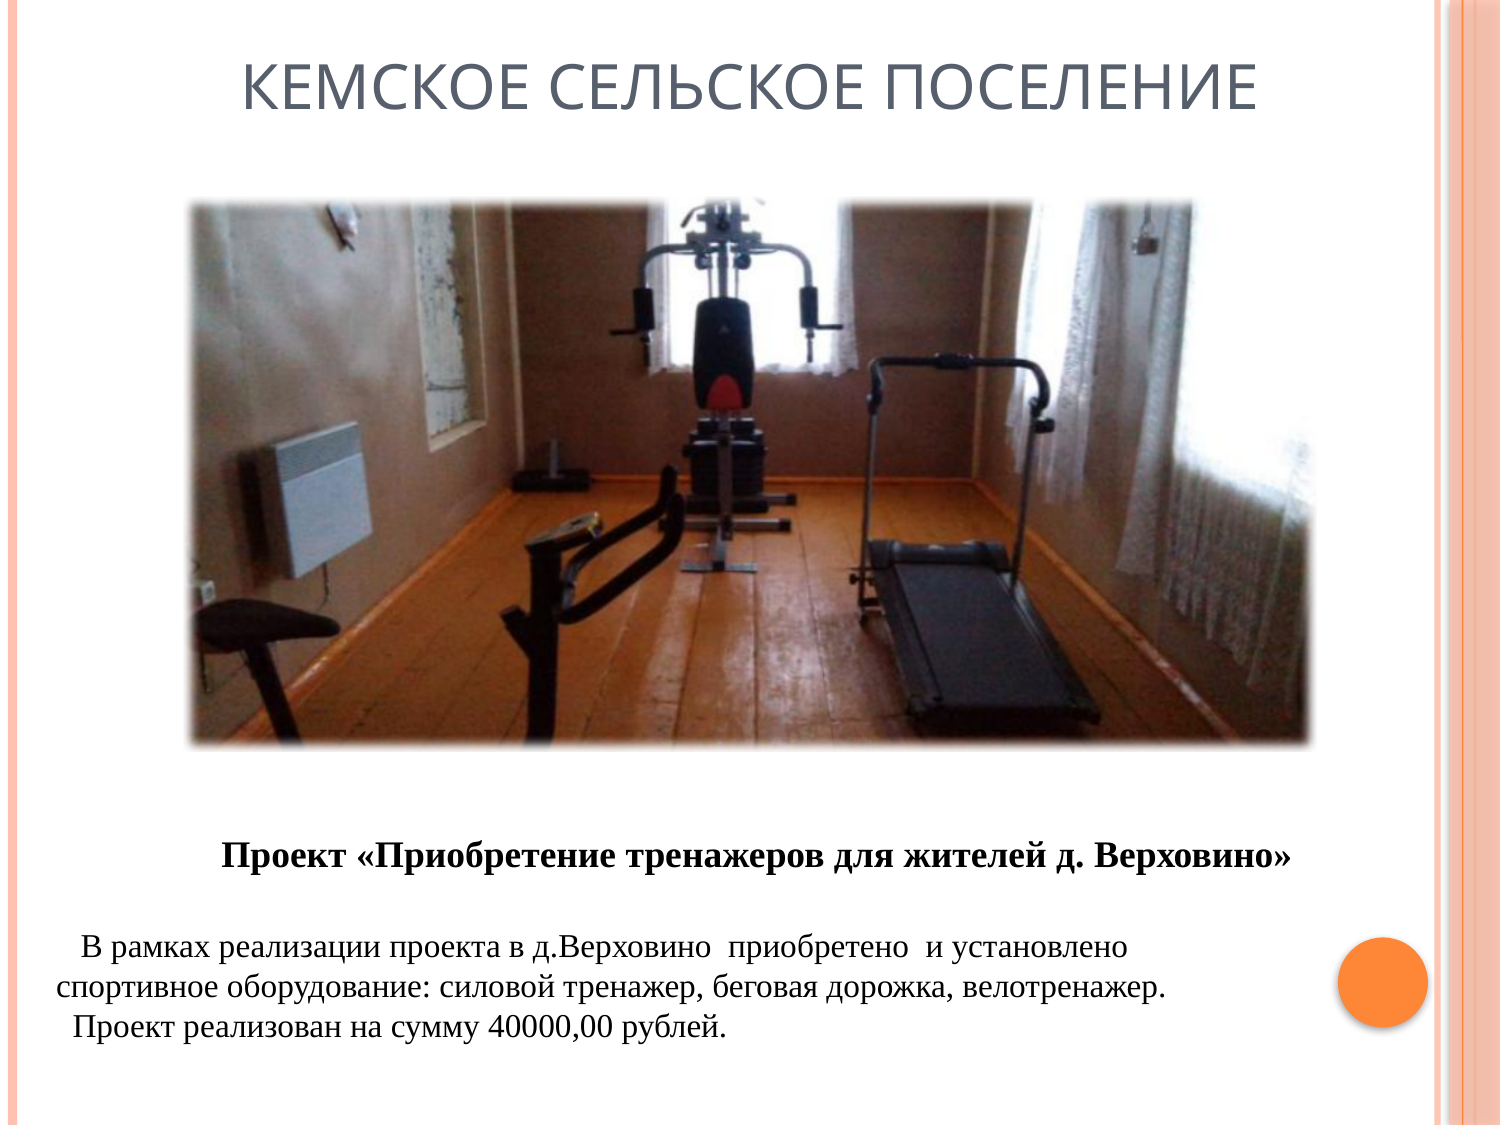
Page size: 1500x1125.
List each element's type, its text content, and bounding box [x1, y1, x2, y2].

text_box Проект «Приобретение тренажеров для жителей д. Верховино» [206, 822, 1317, 882]
text_box В рамках реализации проекта в д.Верховино приобретено и установлено спортивное оборудование: силовой тренажер, беговая дорожка, велотренажер. Проект реализован на сумму 40000,00 рублей. [41, 916, 1306, 1052]
picture [182, 195, 1318, 752]
text_box Кемское сельское поселение [74, 0, 1425, 129]
